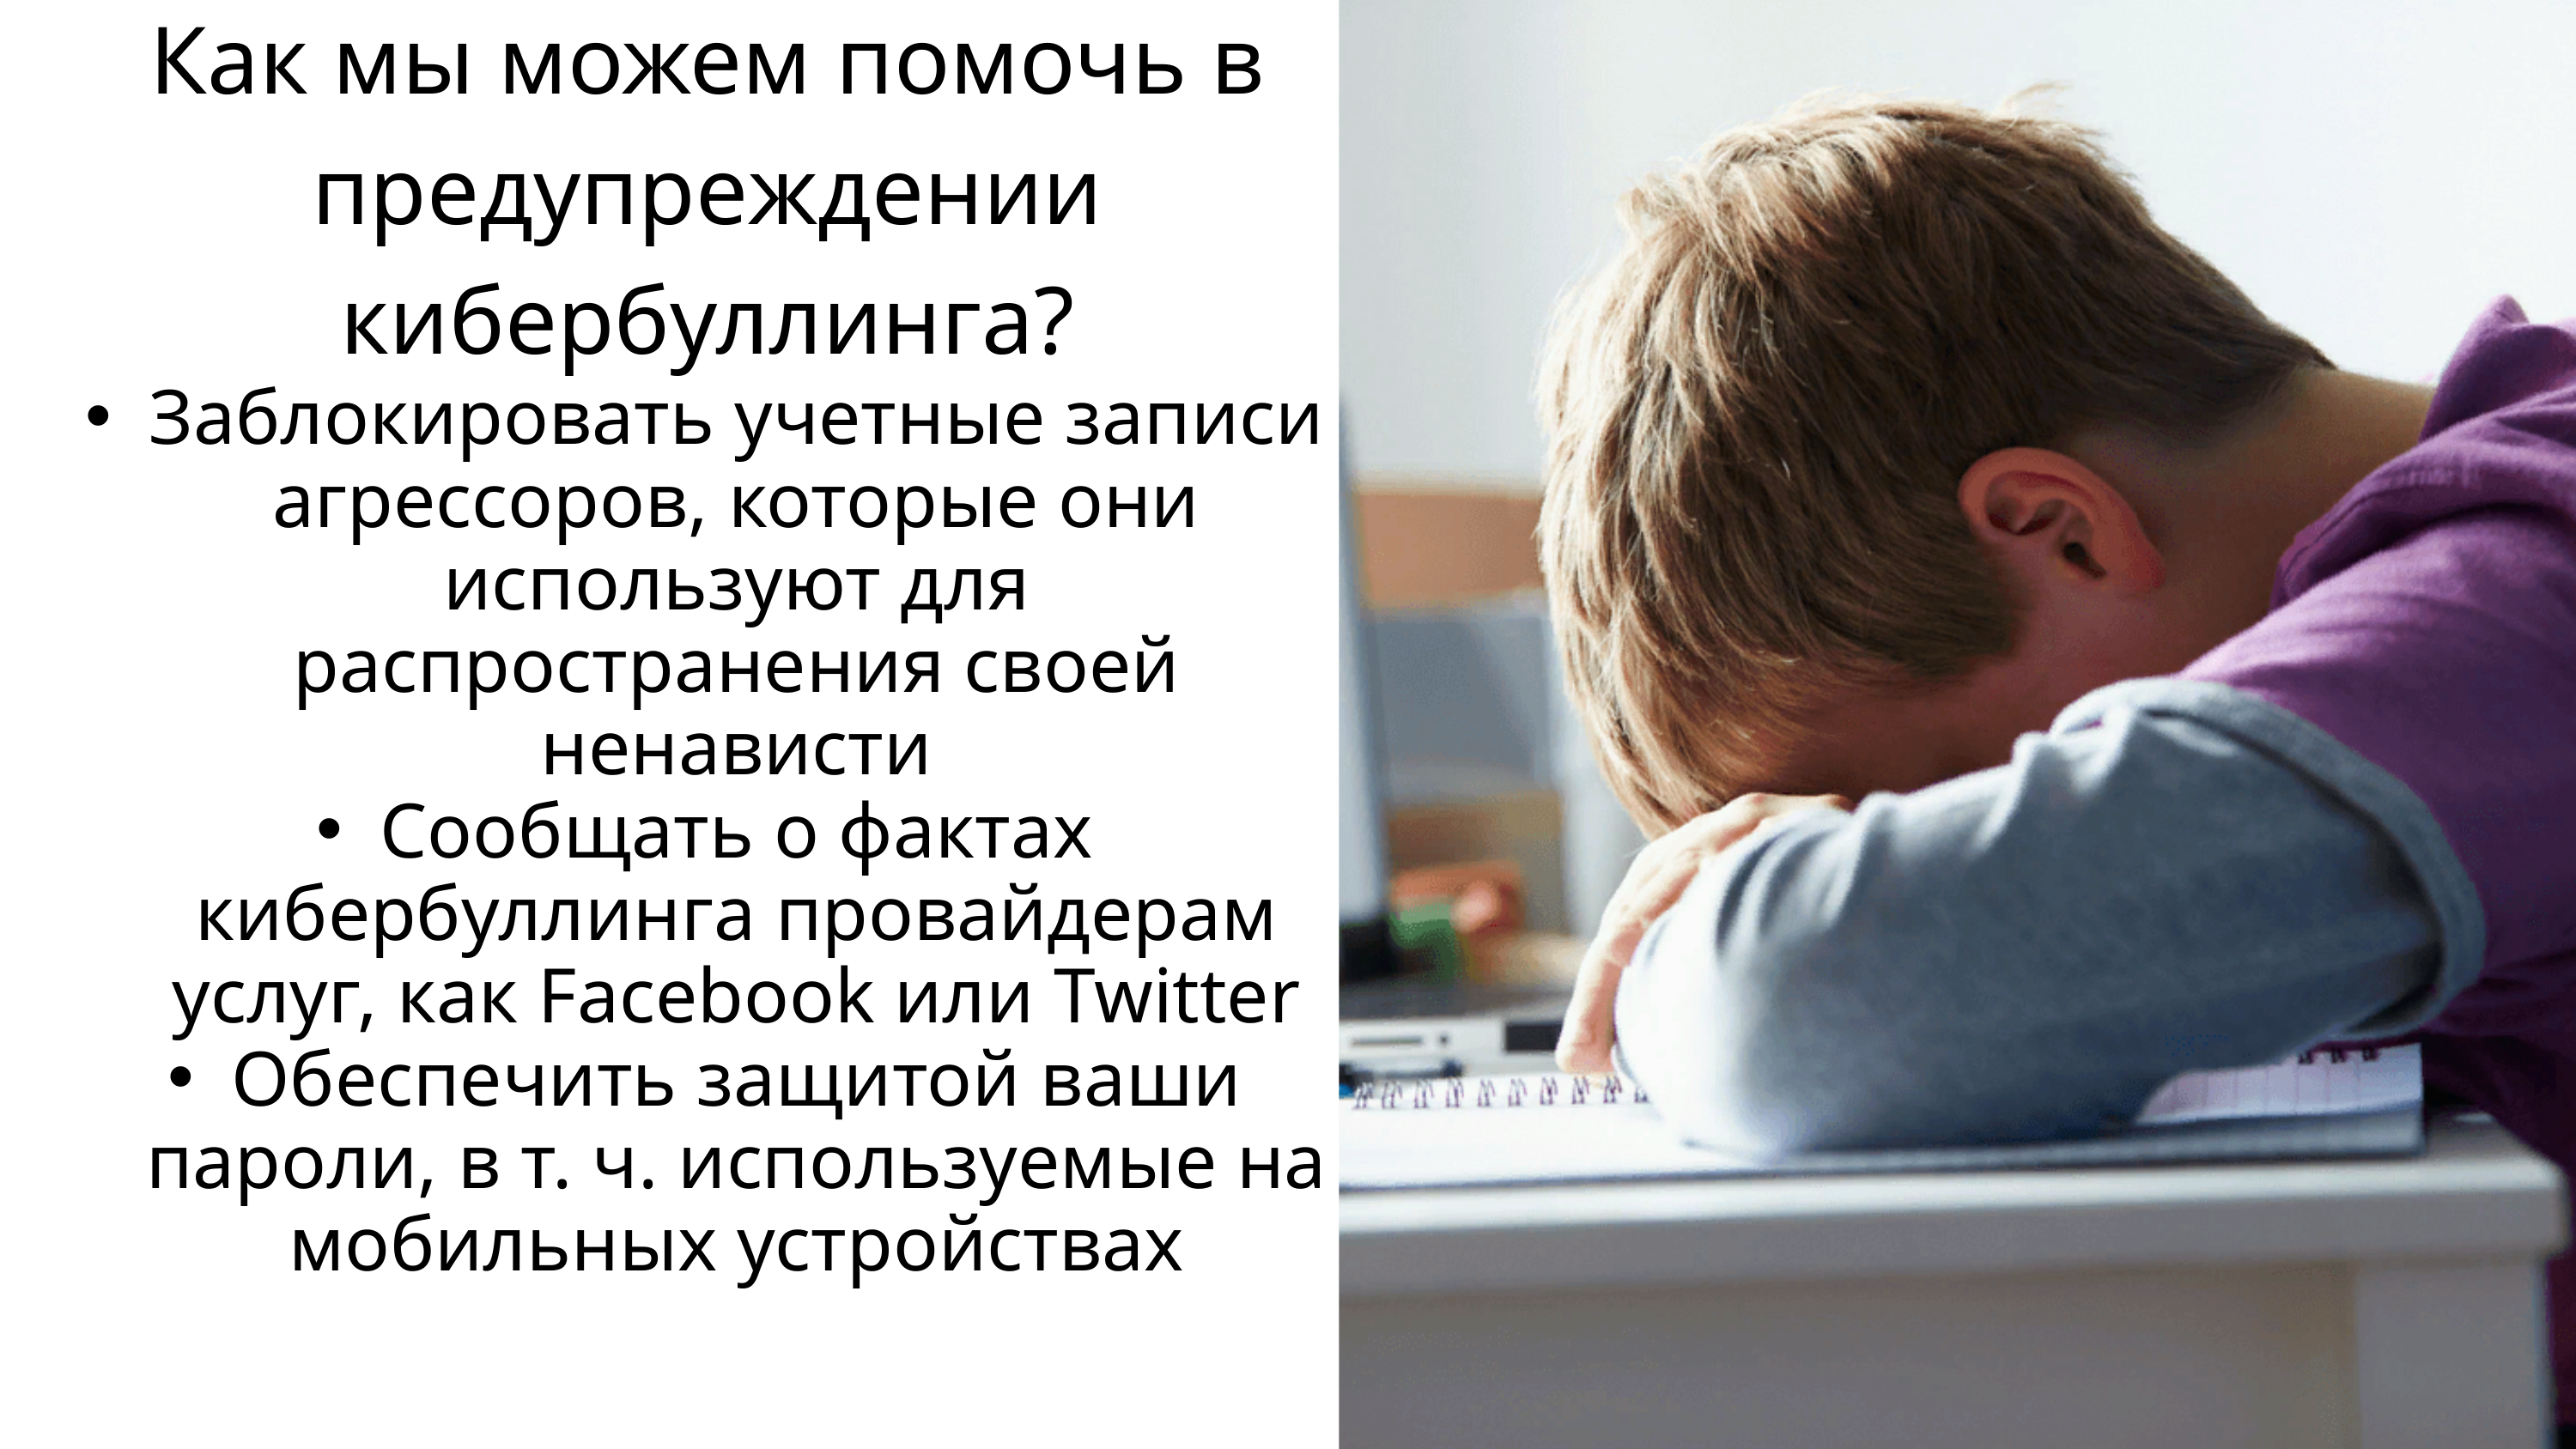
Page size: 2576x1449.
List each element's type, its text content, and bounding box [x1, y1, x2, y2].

picture [1339, 0, 2576, 1449]
text_box Заблокировать учетные записи агрессоров, которые они используют для распространения своей ненависти Сообщать о фактах кибербуллинга провайдерам услуг, как Facebook или Twitter Обеспечить защитой ваши пароли, в т. ч. используемые на мобильных устройствах [6, 377, 1334, 1379]
text_box Как мы можем помочь в предупреждении кибербуллинга? [0, 0, 1337, 504]
